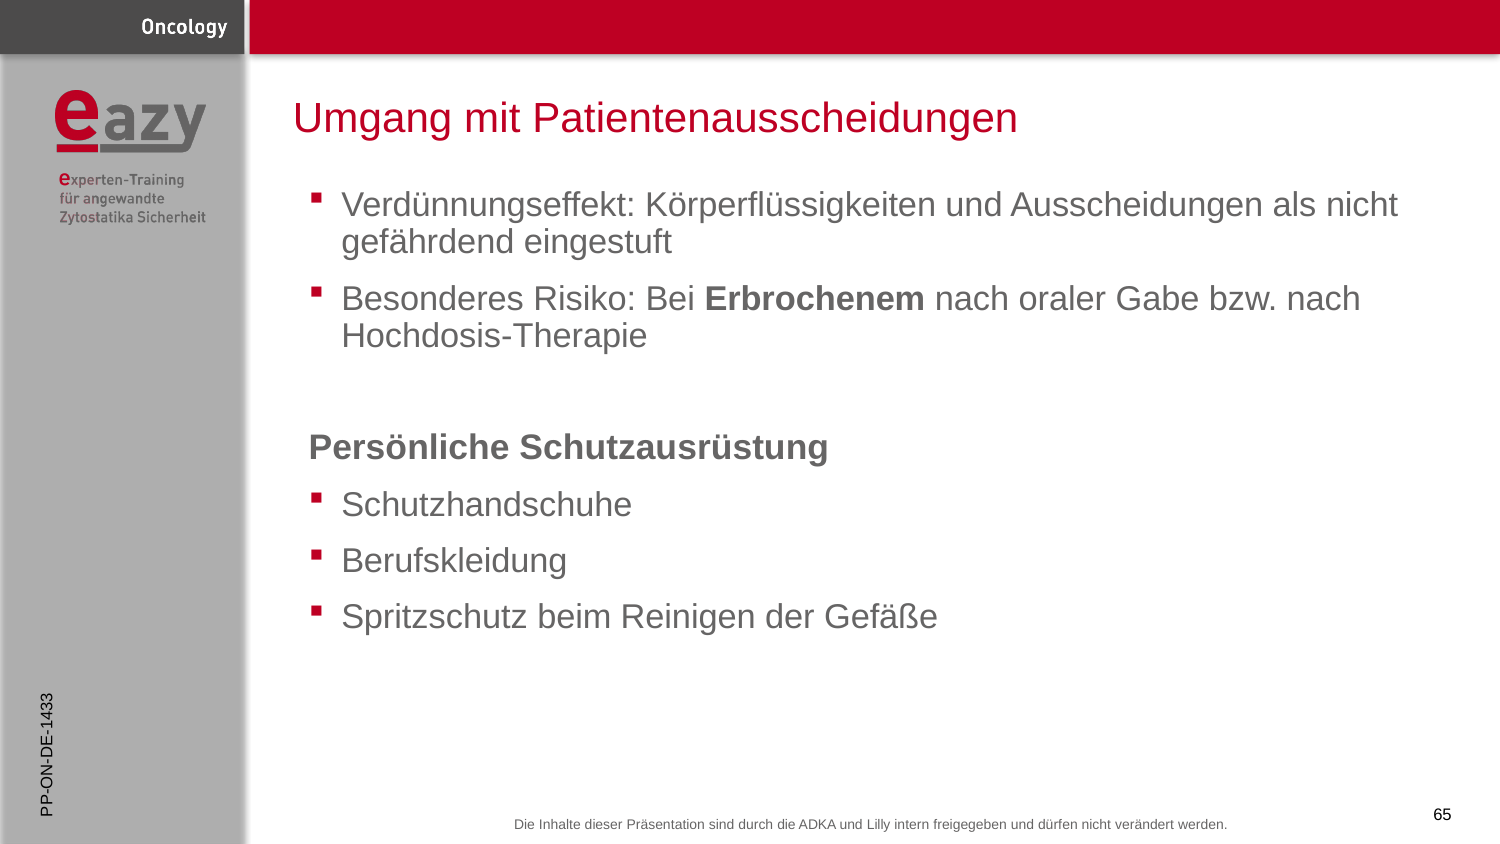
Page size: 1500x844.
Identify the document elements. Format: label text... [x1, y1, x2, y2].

slide_number 65 [1353, 796, 1467, 834]
list PP-ON-DE-1433 [13, 520, 64, 832]
list Verdünnungseffekt: Körperflüssigkeiten und Ausscheidungen als nicht gefährdend eingestuft Besonderes Risiko: Bei Erbrochenem nach oraler Gabe bzw. nach Hochdosis-Therapie Persönliche Schutzausrüstung Schutzhandschuhe Berufskleidung Spritzschutz beim Reinigen der Gefäße [293, 178, 1449, 772]
picture [95, 0, 273, 57]
title Umgang mit Patientenausscheidungen [292, 90, 1393, 172]
picture [55, 90, 206, 225]
